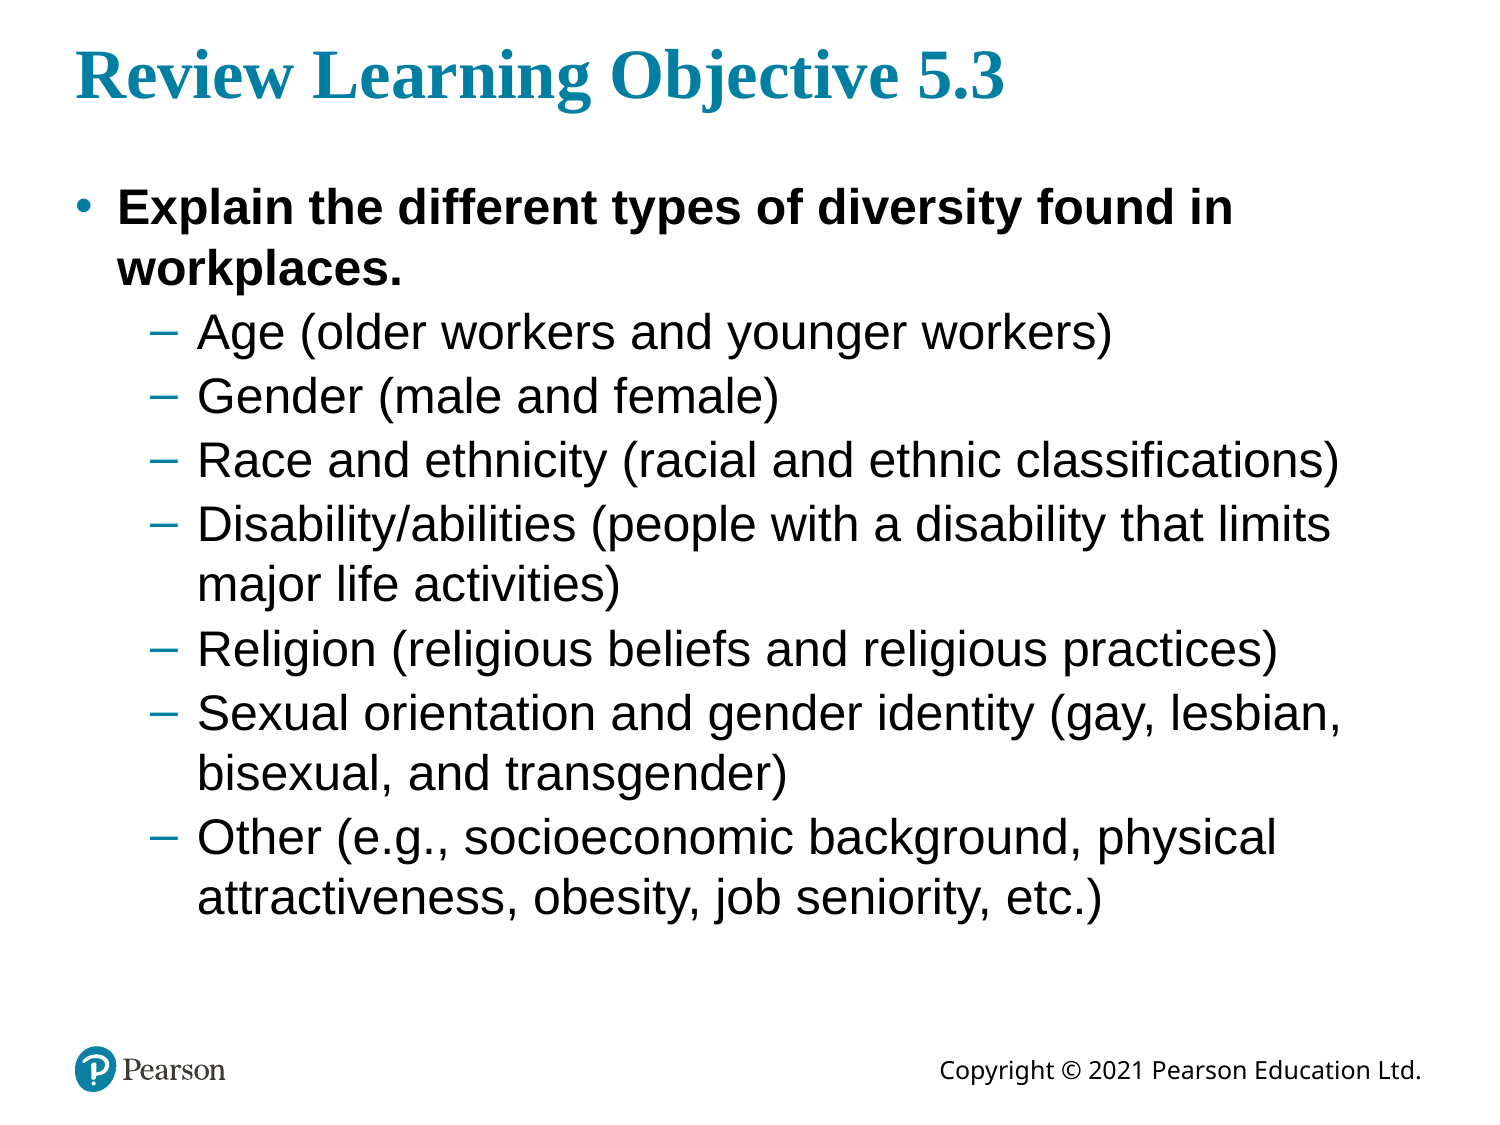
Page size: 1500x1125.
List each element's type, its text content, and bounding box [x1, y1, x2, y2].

list Explain the different types of diversity found in workplaces. Age (older workers and younger workers) Gender (male and female) Race and ethnicity (racial and ethnic classifications) Disability/abilities (people with a disability that limits major life activities) Religion (religious beliefs and religious practices) Sexual orientation and gender identity (gay, lesbian, bisexual, and transgender) Other (e.g., socioeconomic background, physical attractiveness, obesity, job seniority, etc.) [75, 174, 1425, 963]
title Review Learning Objective 5.3 [75, 17, 1425, 113]
